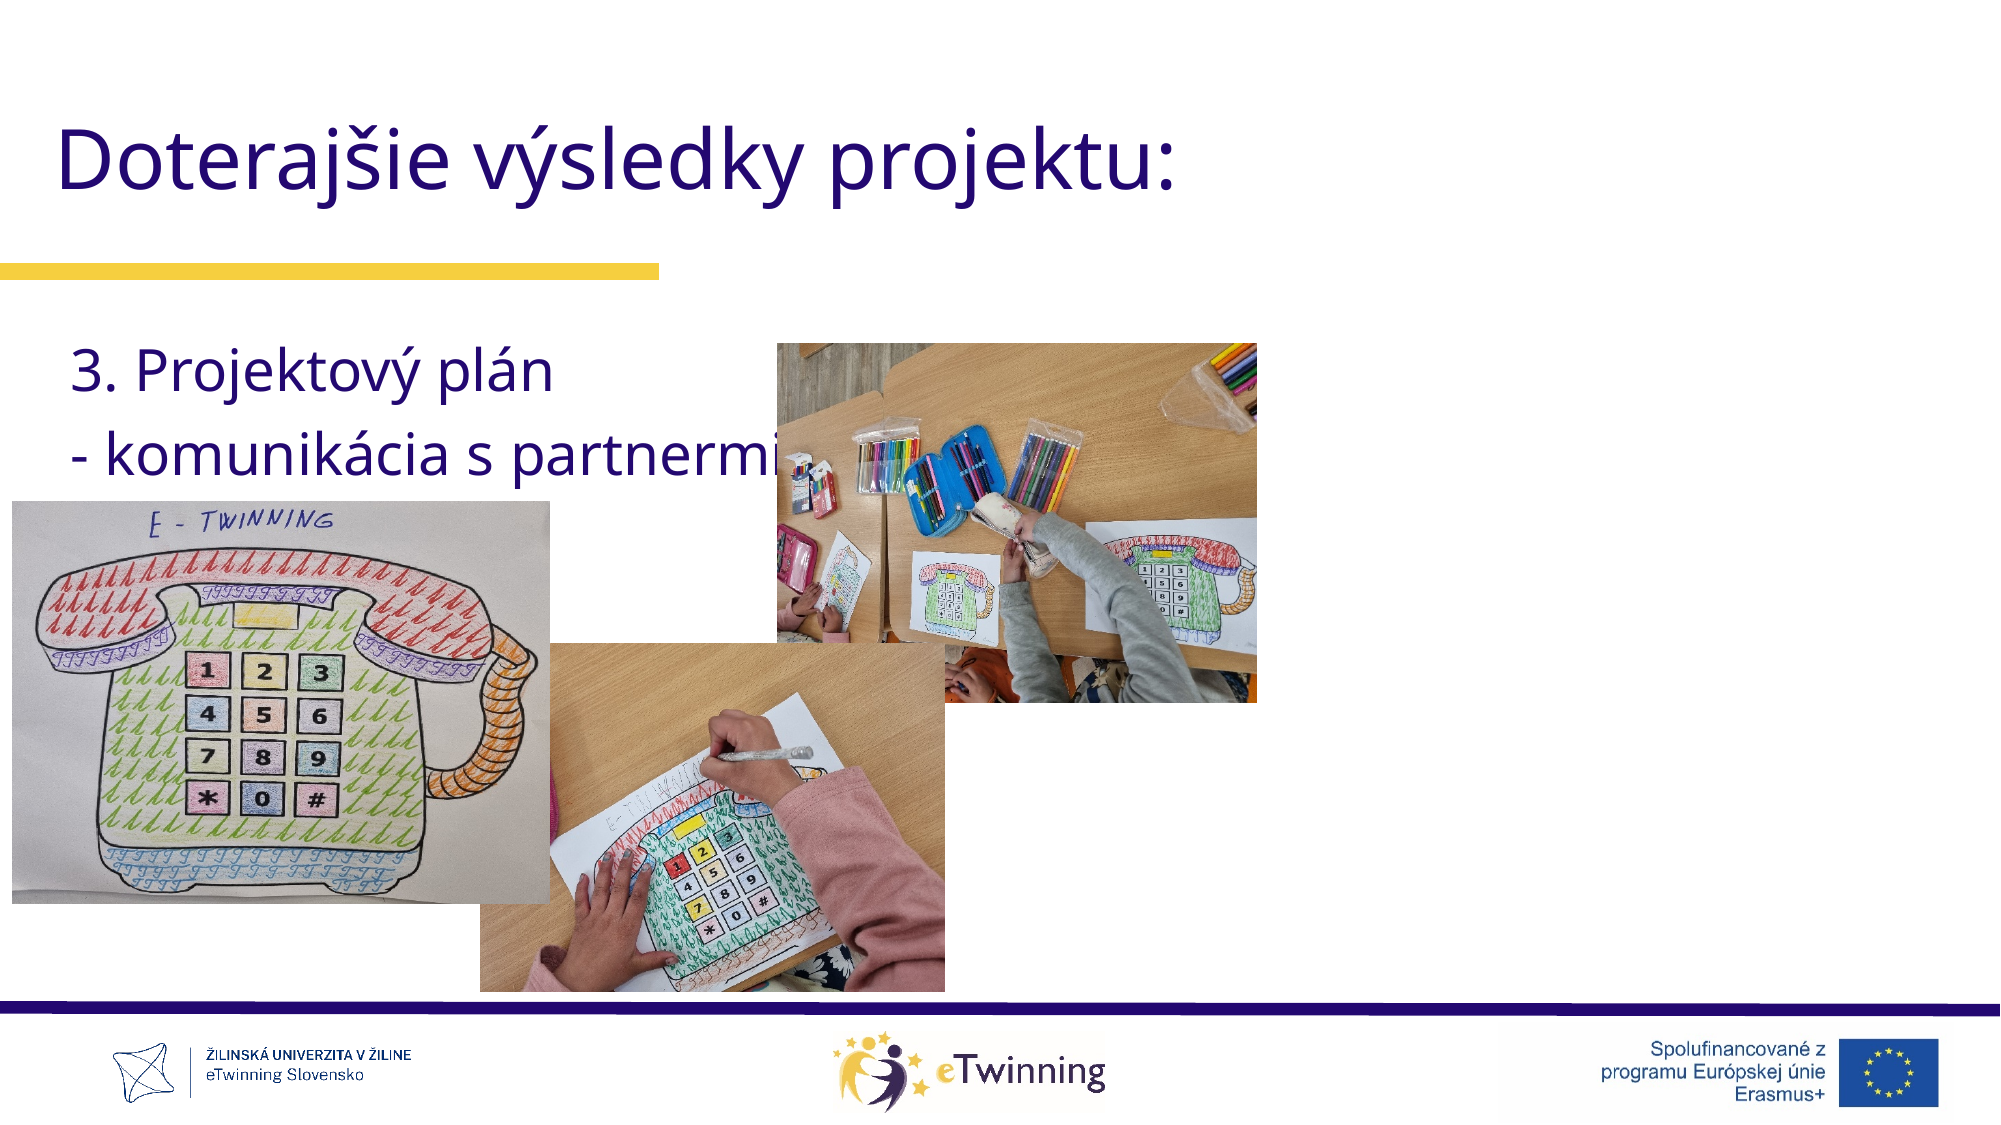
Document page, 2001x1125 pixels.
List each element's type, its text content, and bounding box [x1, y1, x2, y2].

picture [833, 1031, 1105, 1114]
picture [1498, 1022, 1954, 1123]
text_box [0, 1007, 2000, 1011]
picture [12, 343, 1257, 992]
list 3. Projektový plán - komunikácia s partnermi [40, 334, 1804, 878]
picture [83, 1013, 440, 1125]
title Doterajšie výsledky projektu: [40, 54, 1898, 272]
